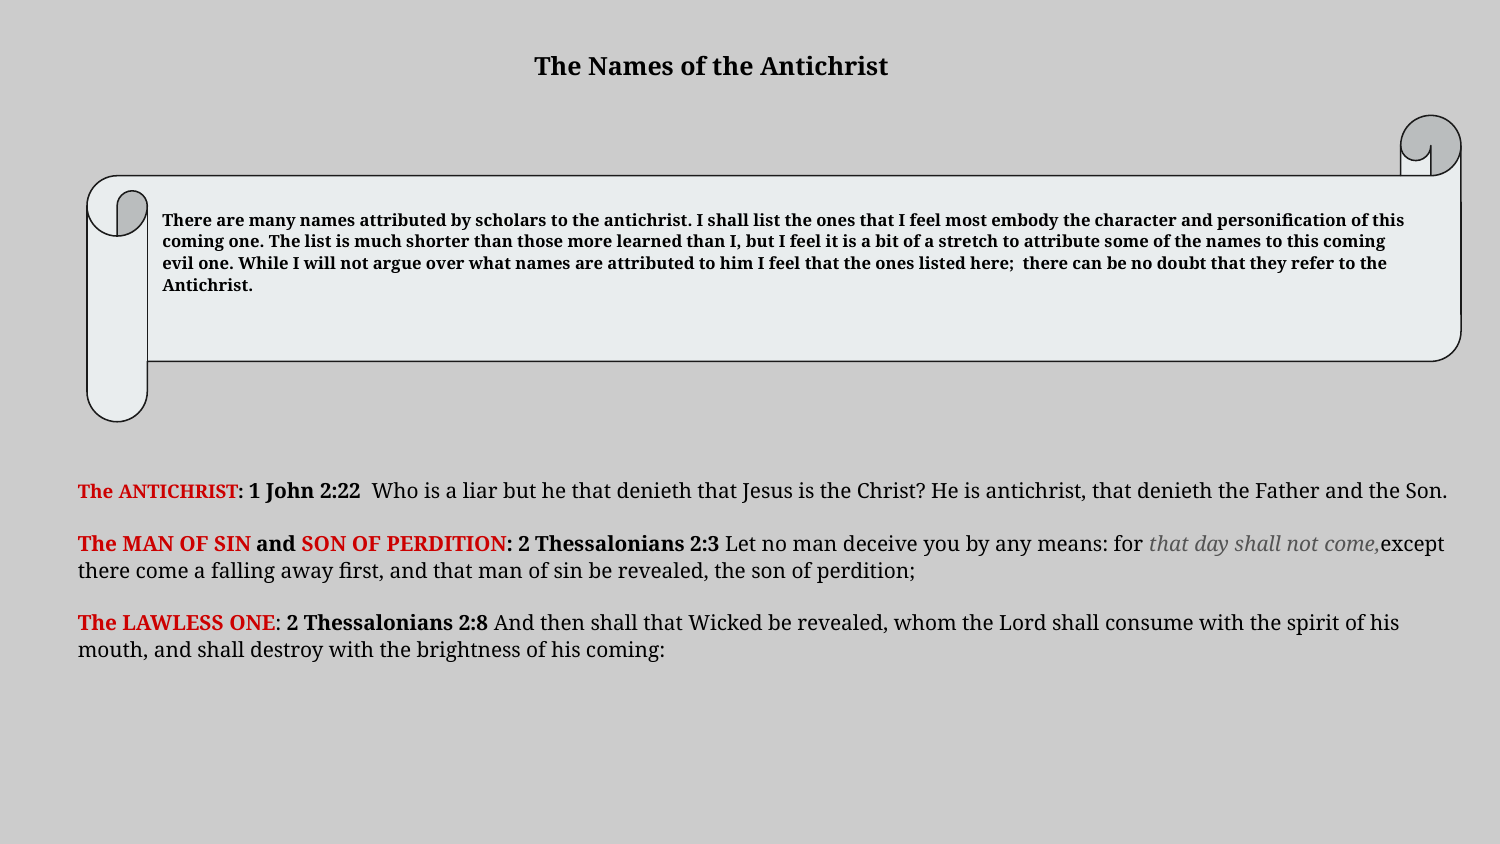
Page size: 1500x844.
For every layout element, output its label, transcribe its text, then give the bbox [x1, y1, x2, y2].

text_box There are many names attributed by scholars to the antichrist. I shall list the ones that I feel most embody the character and personification of this coming one. The list is much shorter than those more learned than I, but I feel it is a bit of a stretch to attribute some of the names to this coming evil one. While I will not argue over what names are attributed to him I feel that the ones listed here; there can be no doubt that they refer to the Antichrist. [86, 115, 1462, 422]
text_box The ANTICHRIST: 1 John 2:22 Who is a liar but he that denieth that Jesus is the Christ? He is antichrist, that denieth the Father and the Son. The MAN OF SIN and SON OF PERDITION: 2 Thessalonians 2:3 Let no man deceive you by any means: for that day shall not come,except there come a falling away first, and that man of sin be revealed, the son of perdition; The LAWLESS ONE: 2 Thessalonians 2:8 And then shall that Wicked be revealed, whom the Lord shall consume with the spirit of his mouth, and shall destroy with the brightness of his coming: [62, 97, 1473, 834]
text_box The Names of the Antichrist [411, 33, 1013, 97]
